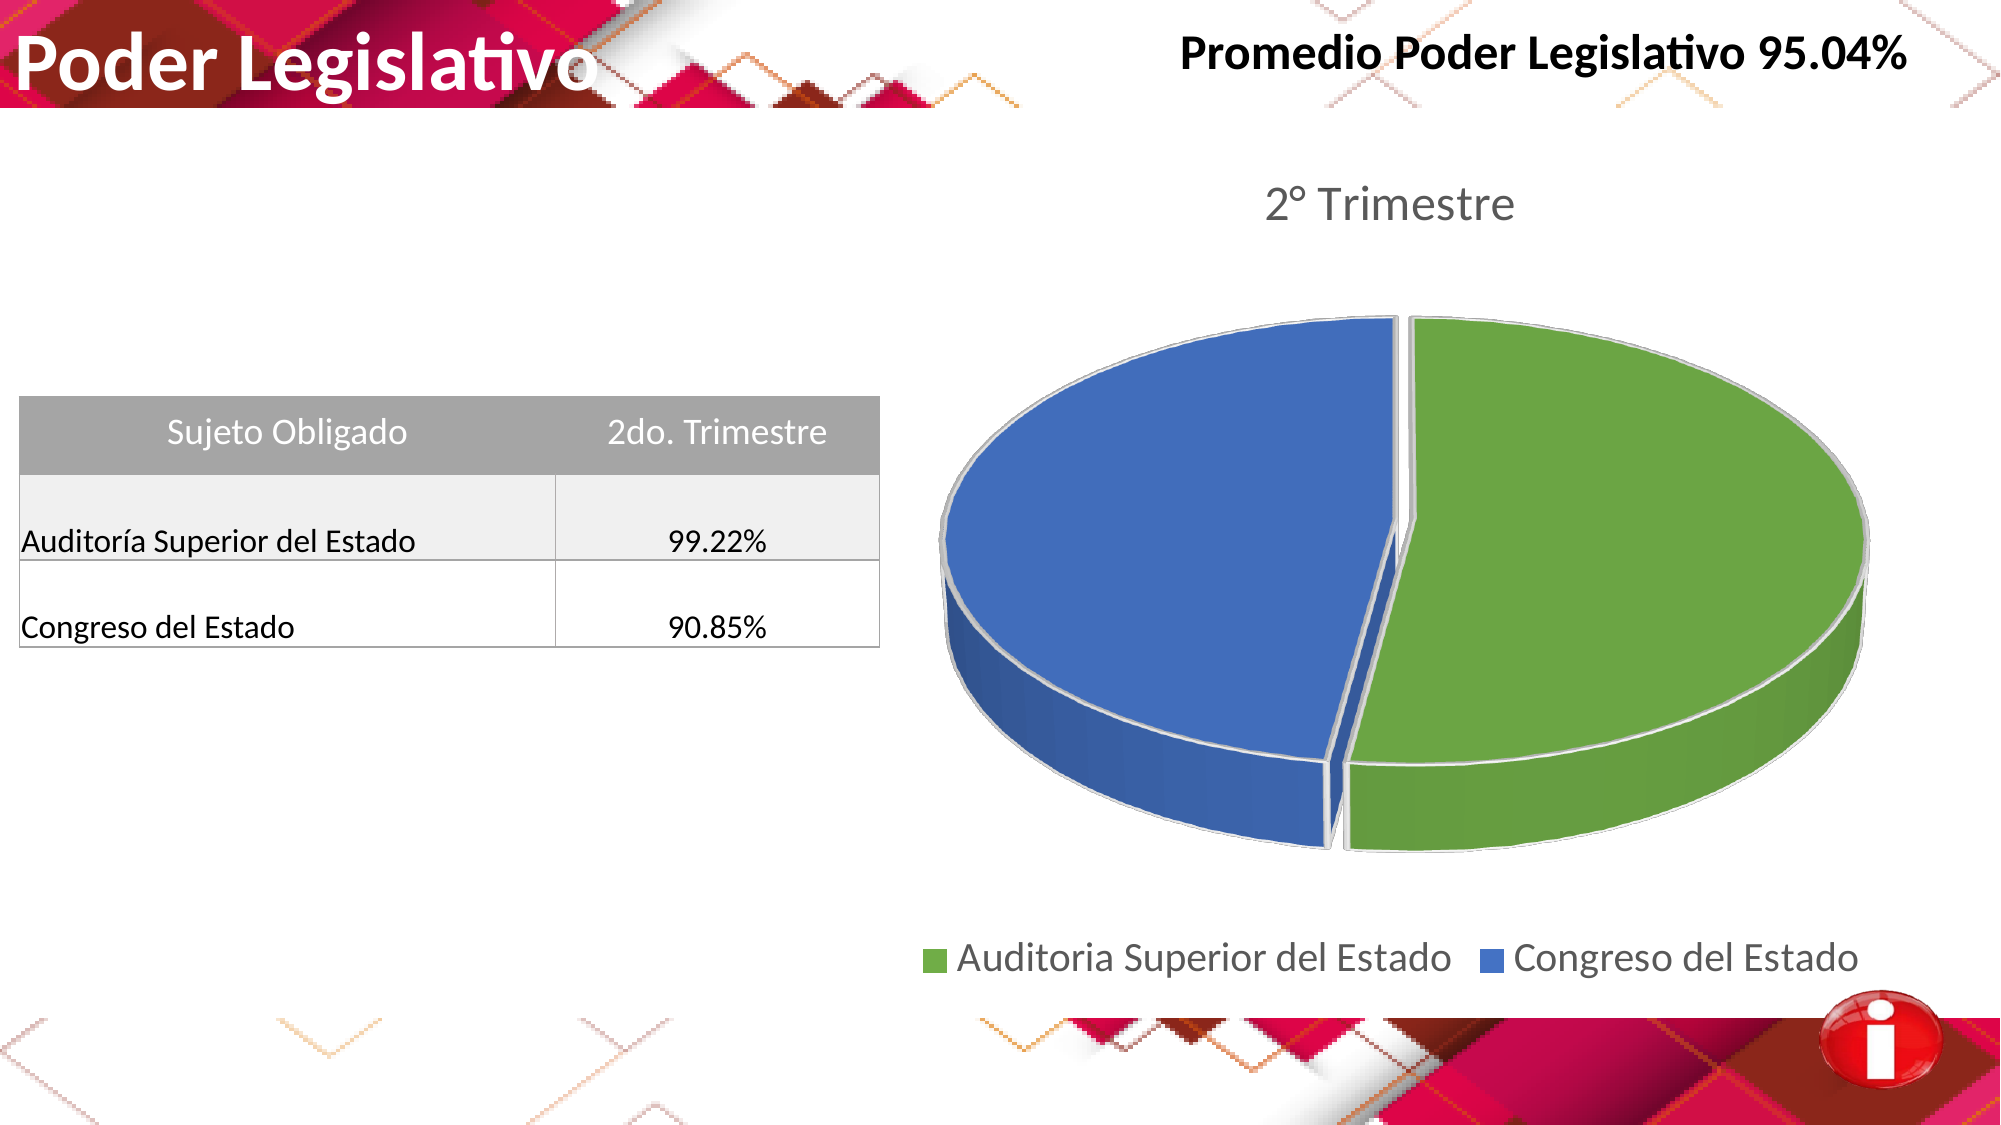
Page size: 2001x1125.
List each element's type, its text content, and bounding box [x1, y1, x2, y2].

table_cell 90.85% [556, 561, 849, 646]
table_header Sujeto Obligado [20, 398, 555, 473]
table_cell 99.22% [556, 475, 849, 559]
text_box Poder Legislativo [0, 0, 1827, 115]
chart [849, 142, 1942, 993]
table_cell Congreso del Estado [20, 561, 555, 646]
text_box Promedio Poder Legislativo 95.04% [1165, 12, 1957, 148]
table_header 2do. Trimestre [555, 398, 849, 473]
picture [1827, 0, 2001, 108]
table_cell Auditoría Superior del Estado [20, 475, 555, 559]
picture [0, 987, 2000, 1125]
